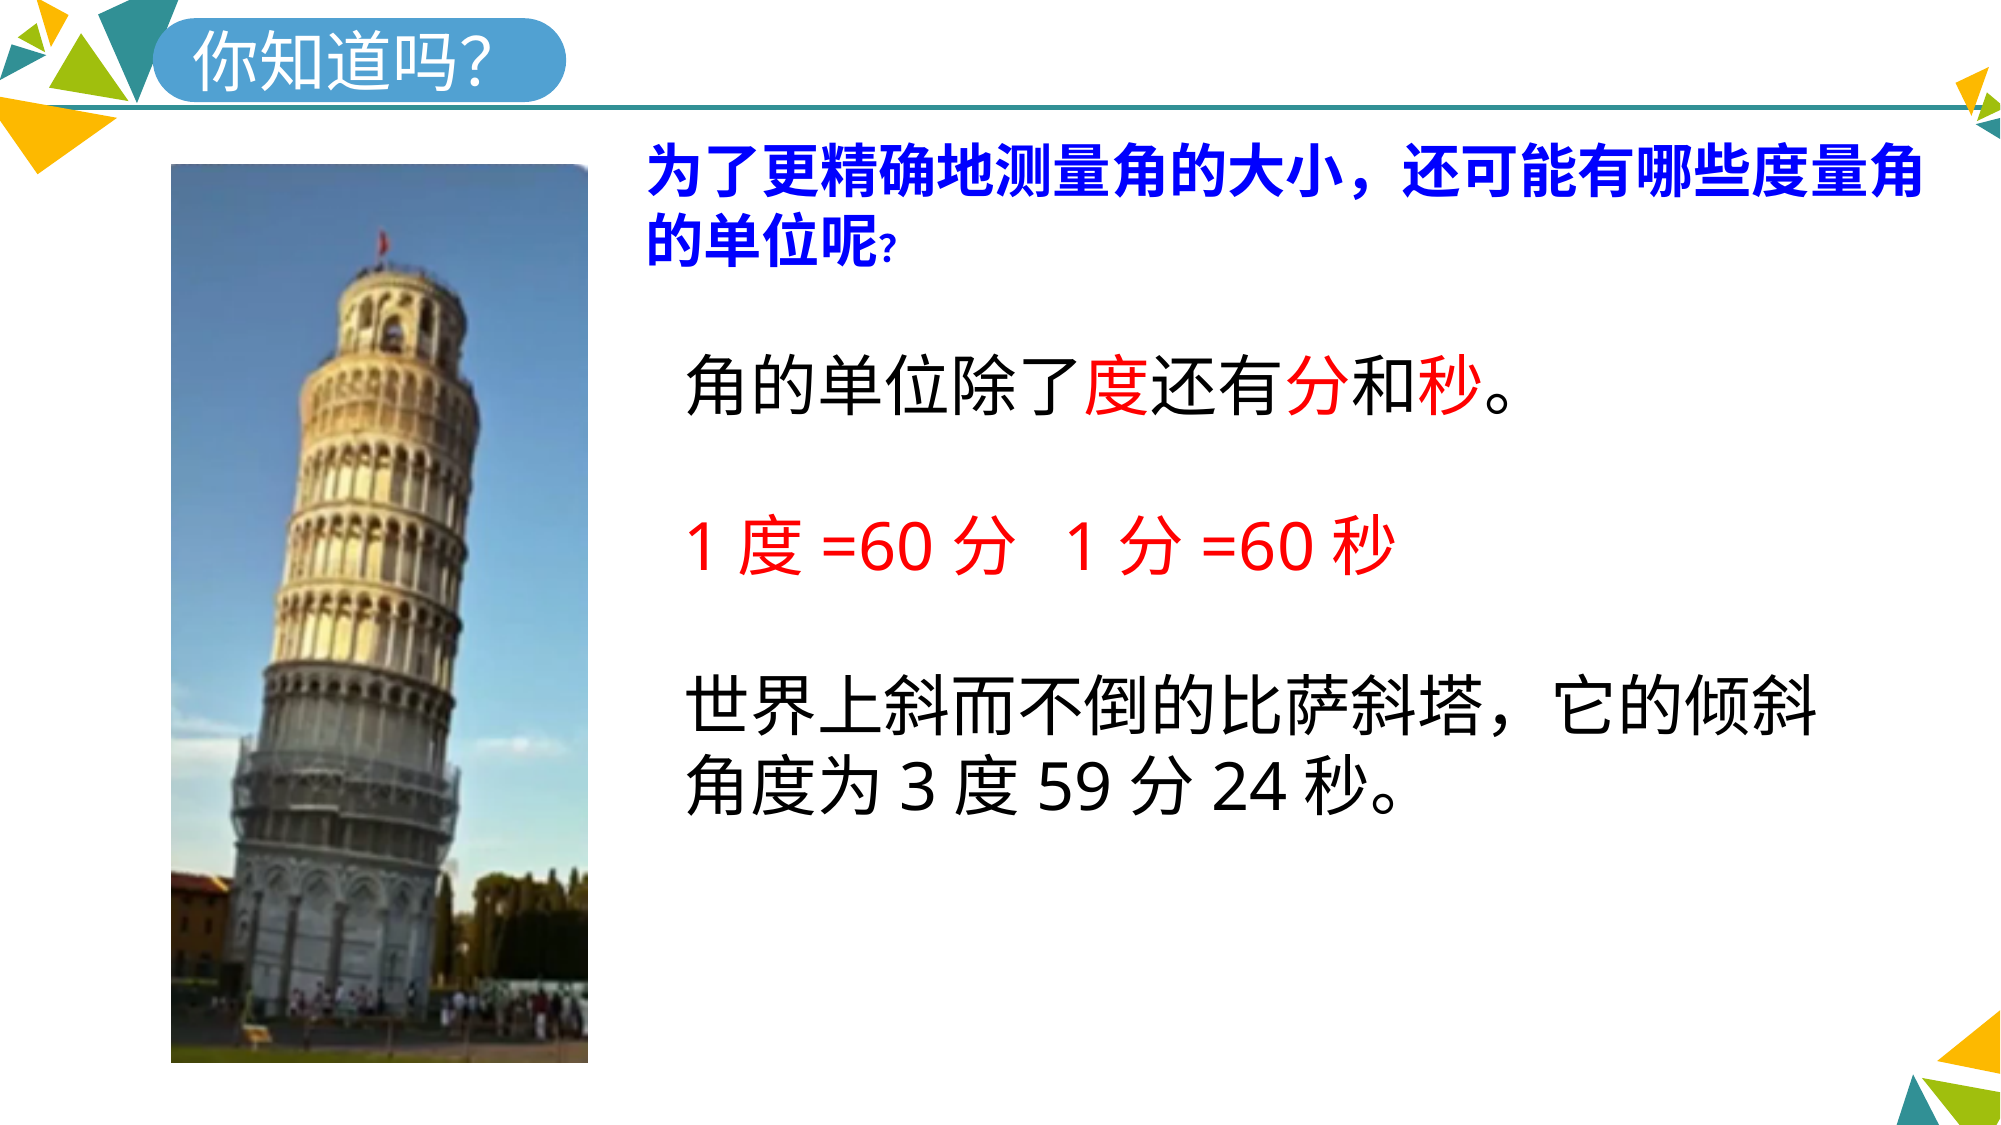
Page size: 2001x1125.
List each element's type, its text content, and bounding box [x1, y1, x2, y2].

picture [171, 164, 588, 1063]
text_box 为了更精确地测量角的大小，还可能有哪些度量角 的单位呢？ [630, 126, 1942, 282]
text_box 你知道吗？ [151, 17, 568, 104]
text_box 角的单位除了度还有分和秒。 1度=60分 1分=60秒 世界上斜而不倒的比萨斜塔，它的倾斜 角度为3度59分24秒。 [668, 336, 1913, 831]
